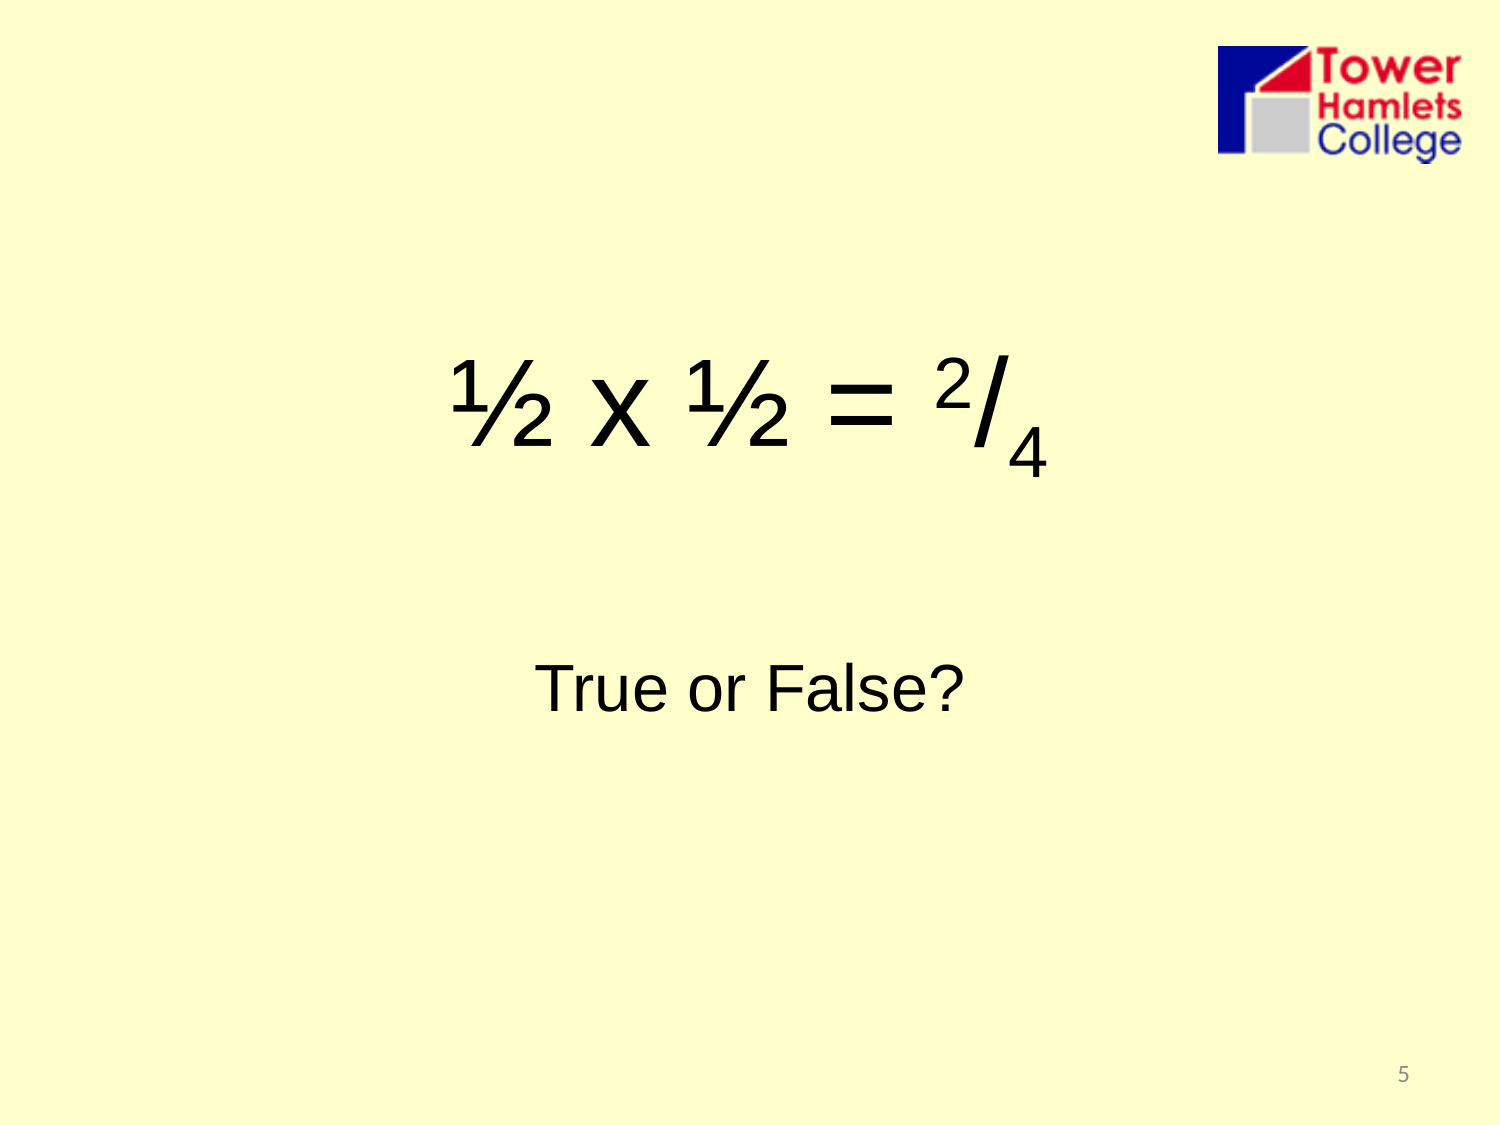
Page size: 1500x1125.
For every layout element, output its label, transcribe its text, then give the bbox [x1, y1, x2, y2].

subtitle True or False? [224, 637, 1276, 926]
picture [1218, 46, 1467, 165]
title ½ x ½ = 2/4 [112, 222, 1388, 591]
slide_number 5 [1074, 1042, 1425, 1103]
